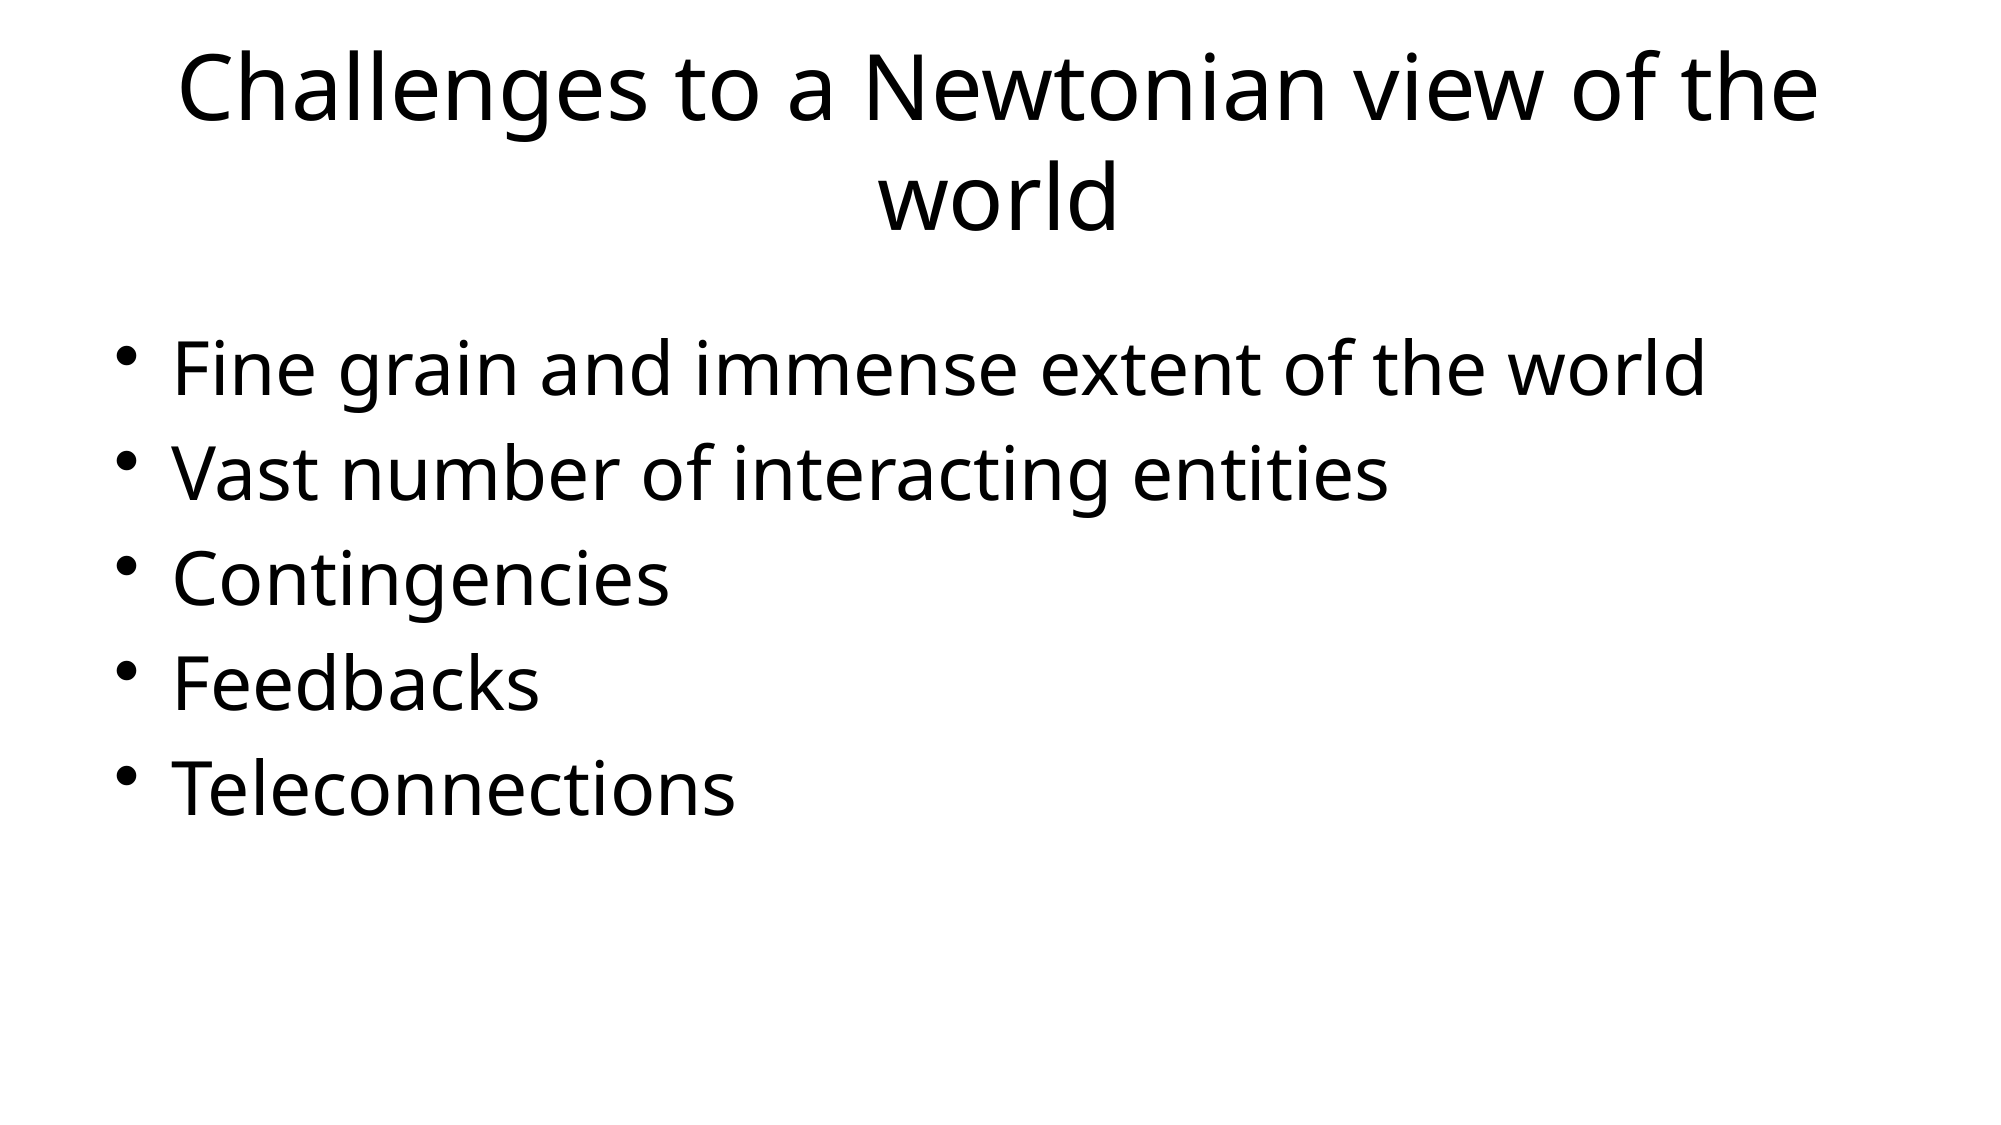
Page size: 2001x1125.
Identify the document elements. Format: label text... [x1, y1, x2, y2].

list Fine grain and immense extent of the world Vast number of interacting entities Contingencies Feedbacks Teleconnections [99, 312, 1900, 1055]
title Challenges to a Newtonian view of the world [99, 45, 1900, 233]
